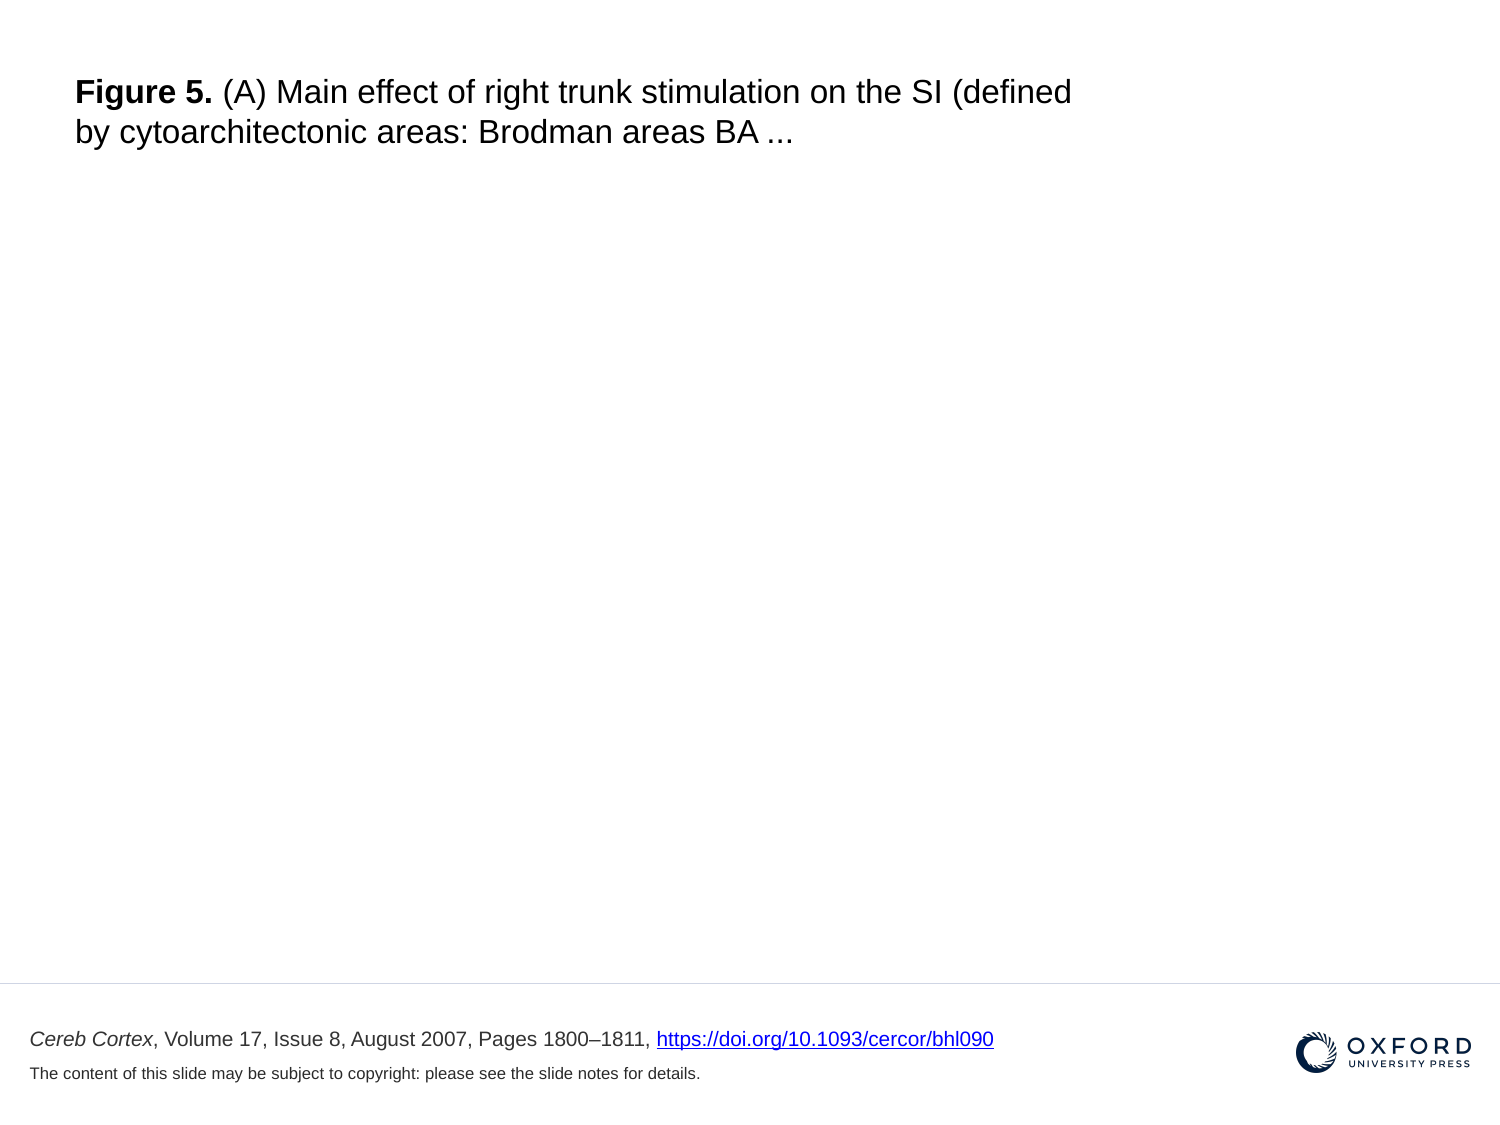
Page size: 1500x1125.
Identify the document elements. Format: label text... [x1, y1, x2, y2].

title Figure 5. (A) Main effect of right trunk stimulation on the SI (defined by cytoarchitectonic areas: Brodman areas BA ... [75, 69, 1078, 171]
footer Cereb Cortex, Volume 17, Issue 8, August 2007, Pages 1800–1811, https://doi.org/10.1093/cercor/bhl090 The content of this slide may be subject to copyright: please see the slide notes for details. [0, 983, 1260, 1125]
picture [1296, 1032, 1471, 1073]
